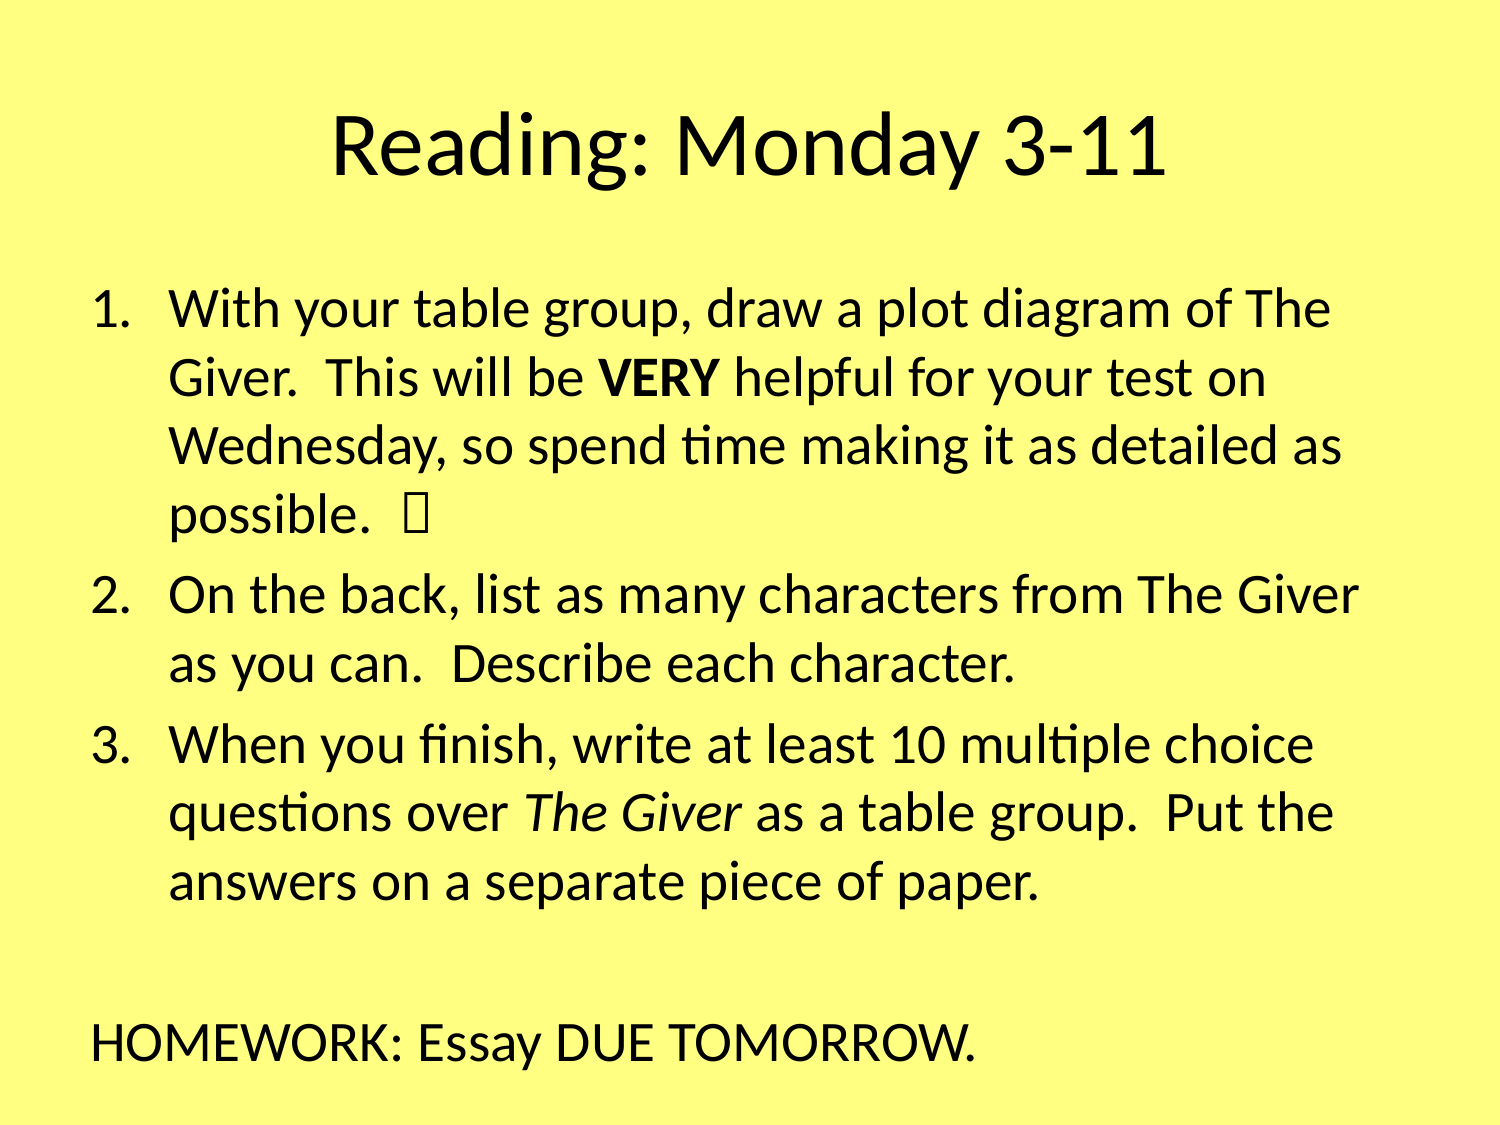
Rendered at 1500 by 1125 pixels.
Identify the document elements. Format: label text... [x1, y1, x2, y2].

title Reading: Monday 3-11 [75, 45, 1425, 233]
list With your table group, draw a plot diagram of The Giver. This will be VERY helpful for your test on Wednesday, so spend time making it as detailed as possible.  On the back, list as many characters from The Giver as you can. Describe each character. When you finish, write at least 10 multiple choice questions over The Giver as a table group. Put the answers on a separate piece of paper. HOMEWORK: Essay DUE TOMORROW. [75, 262, 1425, 1088]
